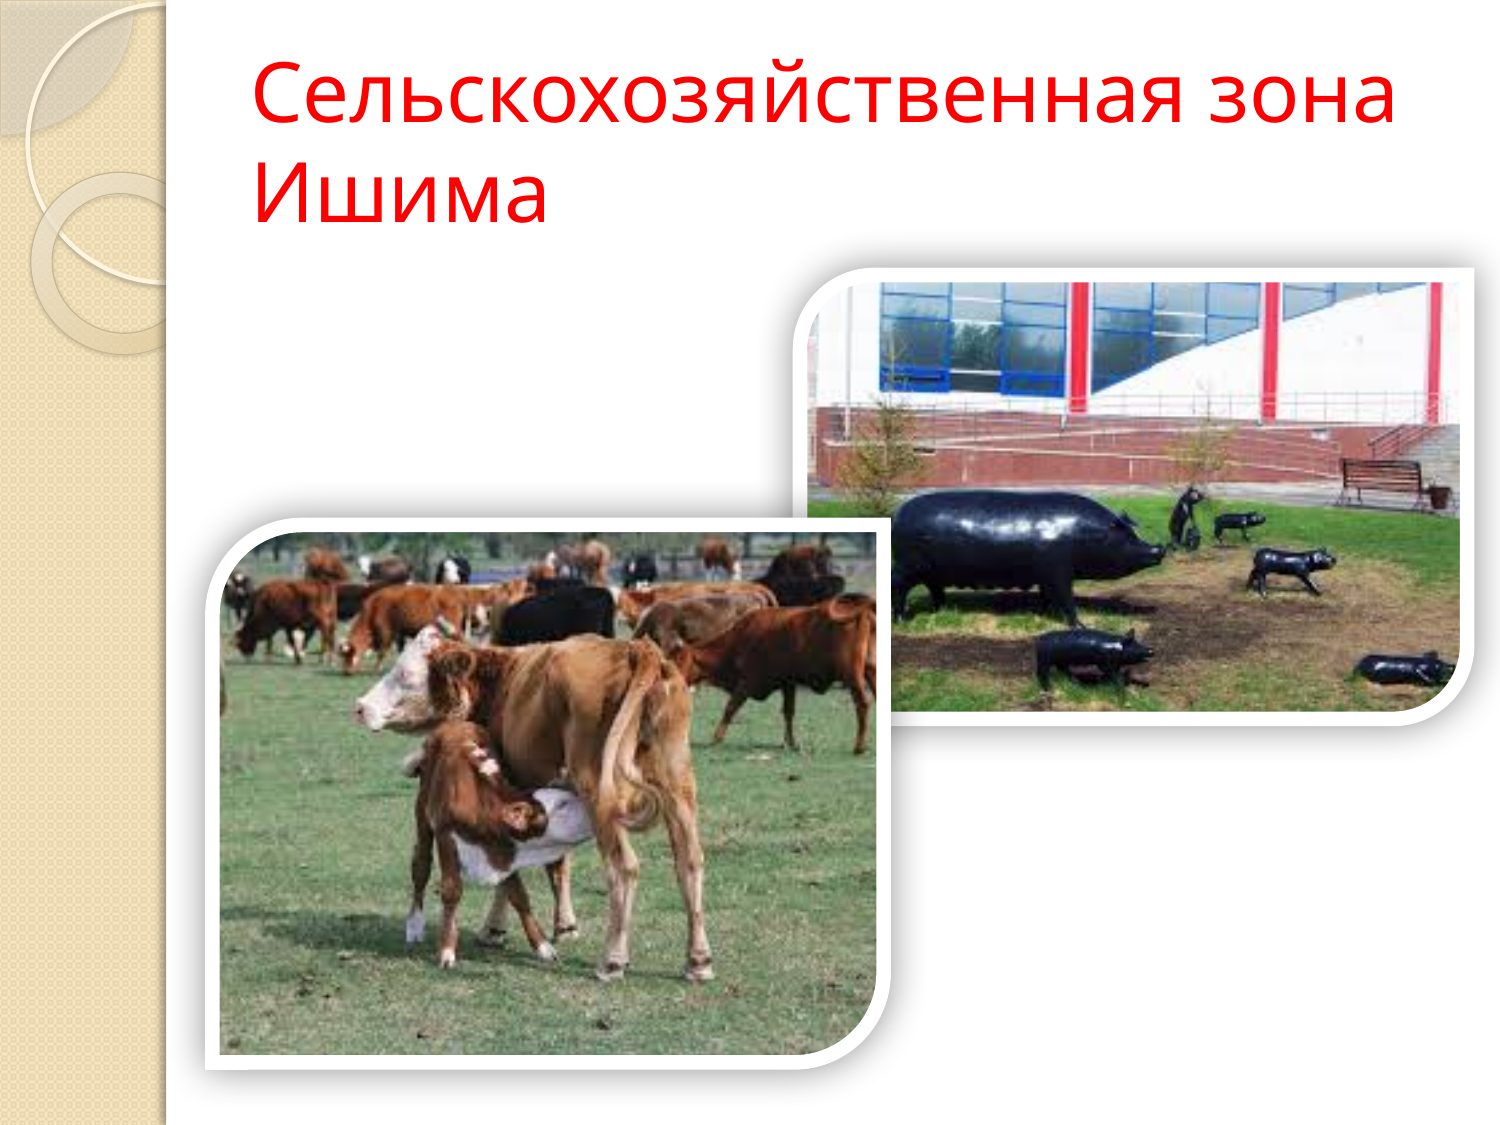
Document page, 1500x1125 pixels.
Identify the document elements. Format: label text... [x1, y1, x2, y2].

title Сельскохозяйственная зона Ишима [235, 45, 1466, 233]
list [799, 274, 1468, 720]
picture [212, 524, 884, 1063]
